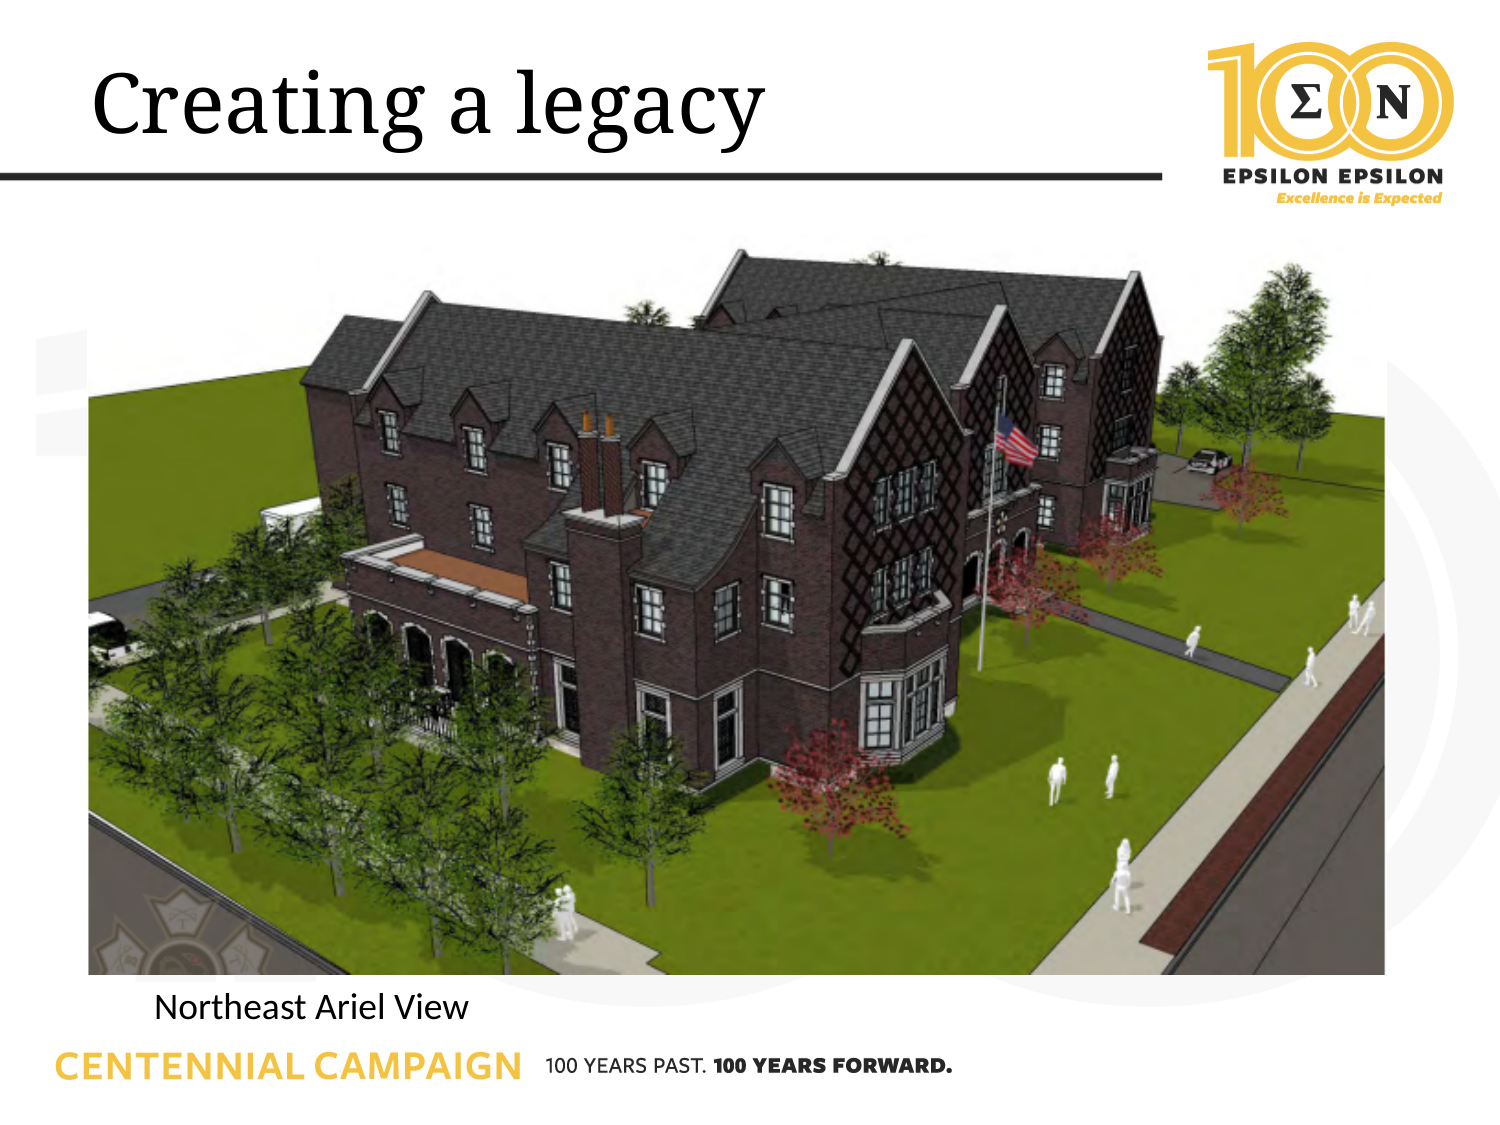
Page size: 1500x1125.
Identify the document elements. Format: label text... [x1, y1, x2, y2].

text_box Northeast Ariel View [139, 983, 485, 1035]
title Creating a legacy [75, 24, 1188, 175]
picture [0, 0, 1500, 1125]
